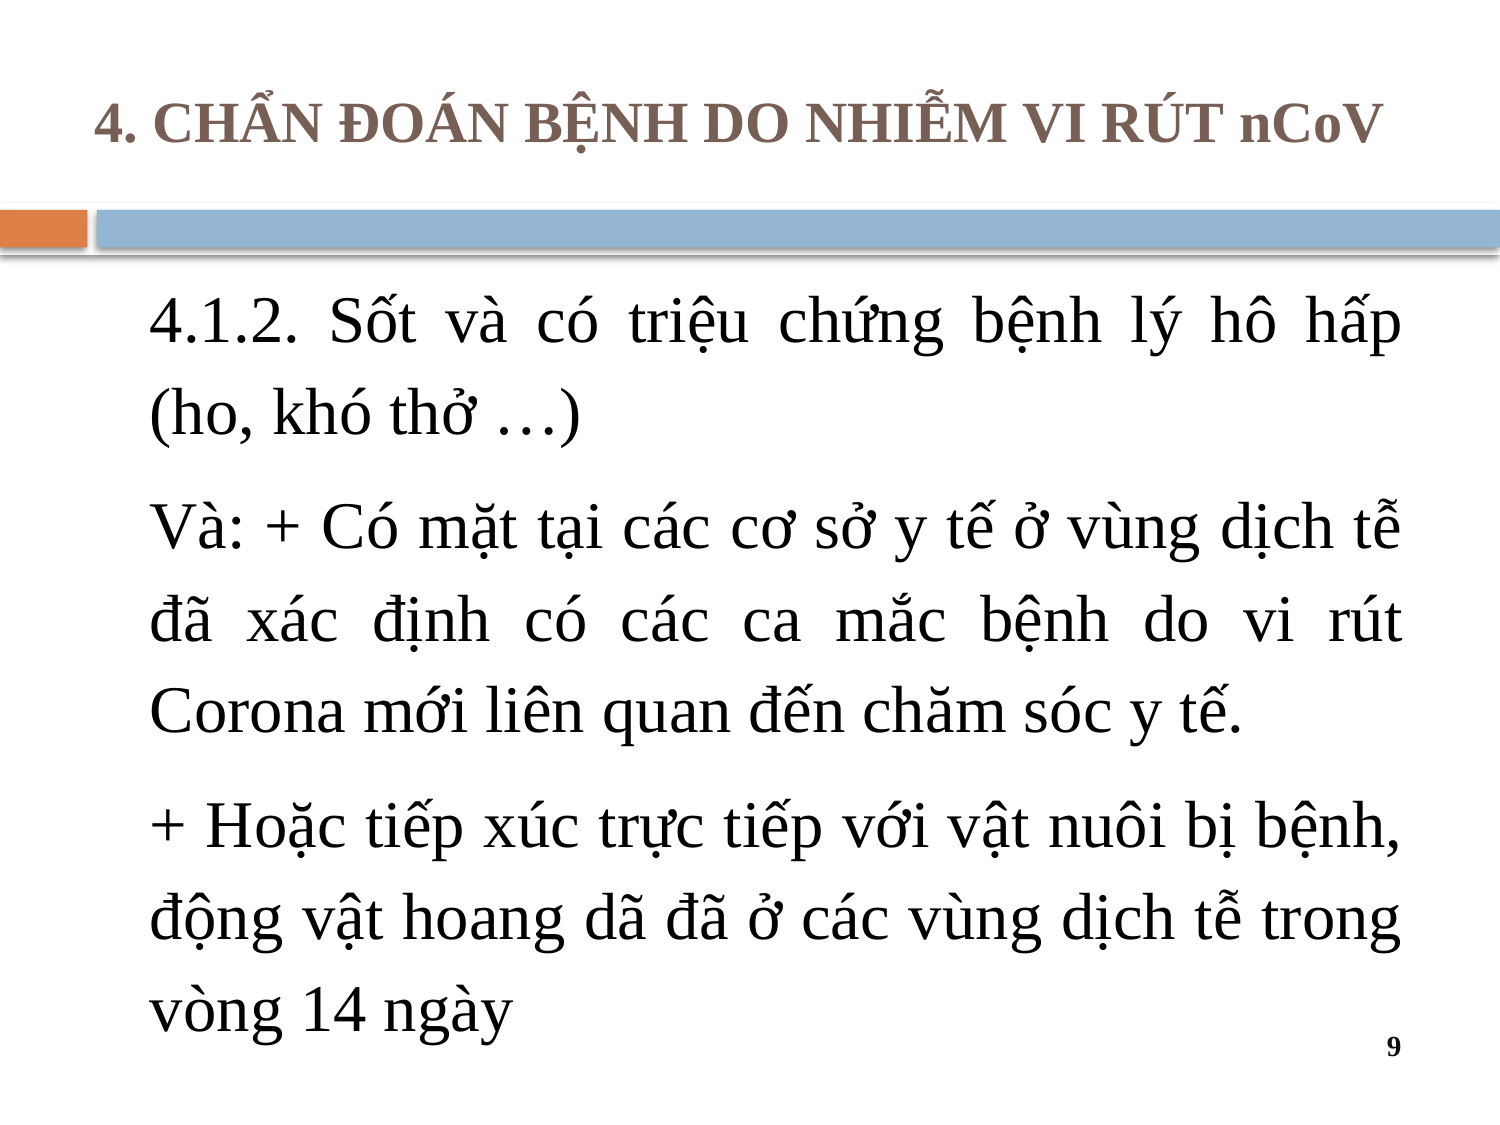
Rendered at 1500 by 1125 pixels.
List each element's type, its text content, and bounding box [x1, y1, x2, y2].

title 4. CHẨN ĐOÁN BỆNH DO NHIỄM VI RÚT nCoV [41, 37, 1438, 200]
list 4.1.2. Sốt và có triệu chứng bệnh lý hô hấp (ho, khó thở …) Và: + Có mặt tại các cơ sở y tế ở vùng dịch tễ đã xác định có các ca mắc bệnh do vi rút Corona mới liên quan đến chăm sóc y tế. + Hoặc tiếp xúc trực tiếp với vật nuôi bị bệnh, động vật hoang dã đã ở các vùng dịch tễ trong vòng 14 ngày [82, 256, 1420, 1107]
slide_number 9 [1350, 1025, 1438, 1066]
